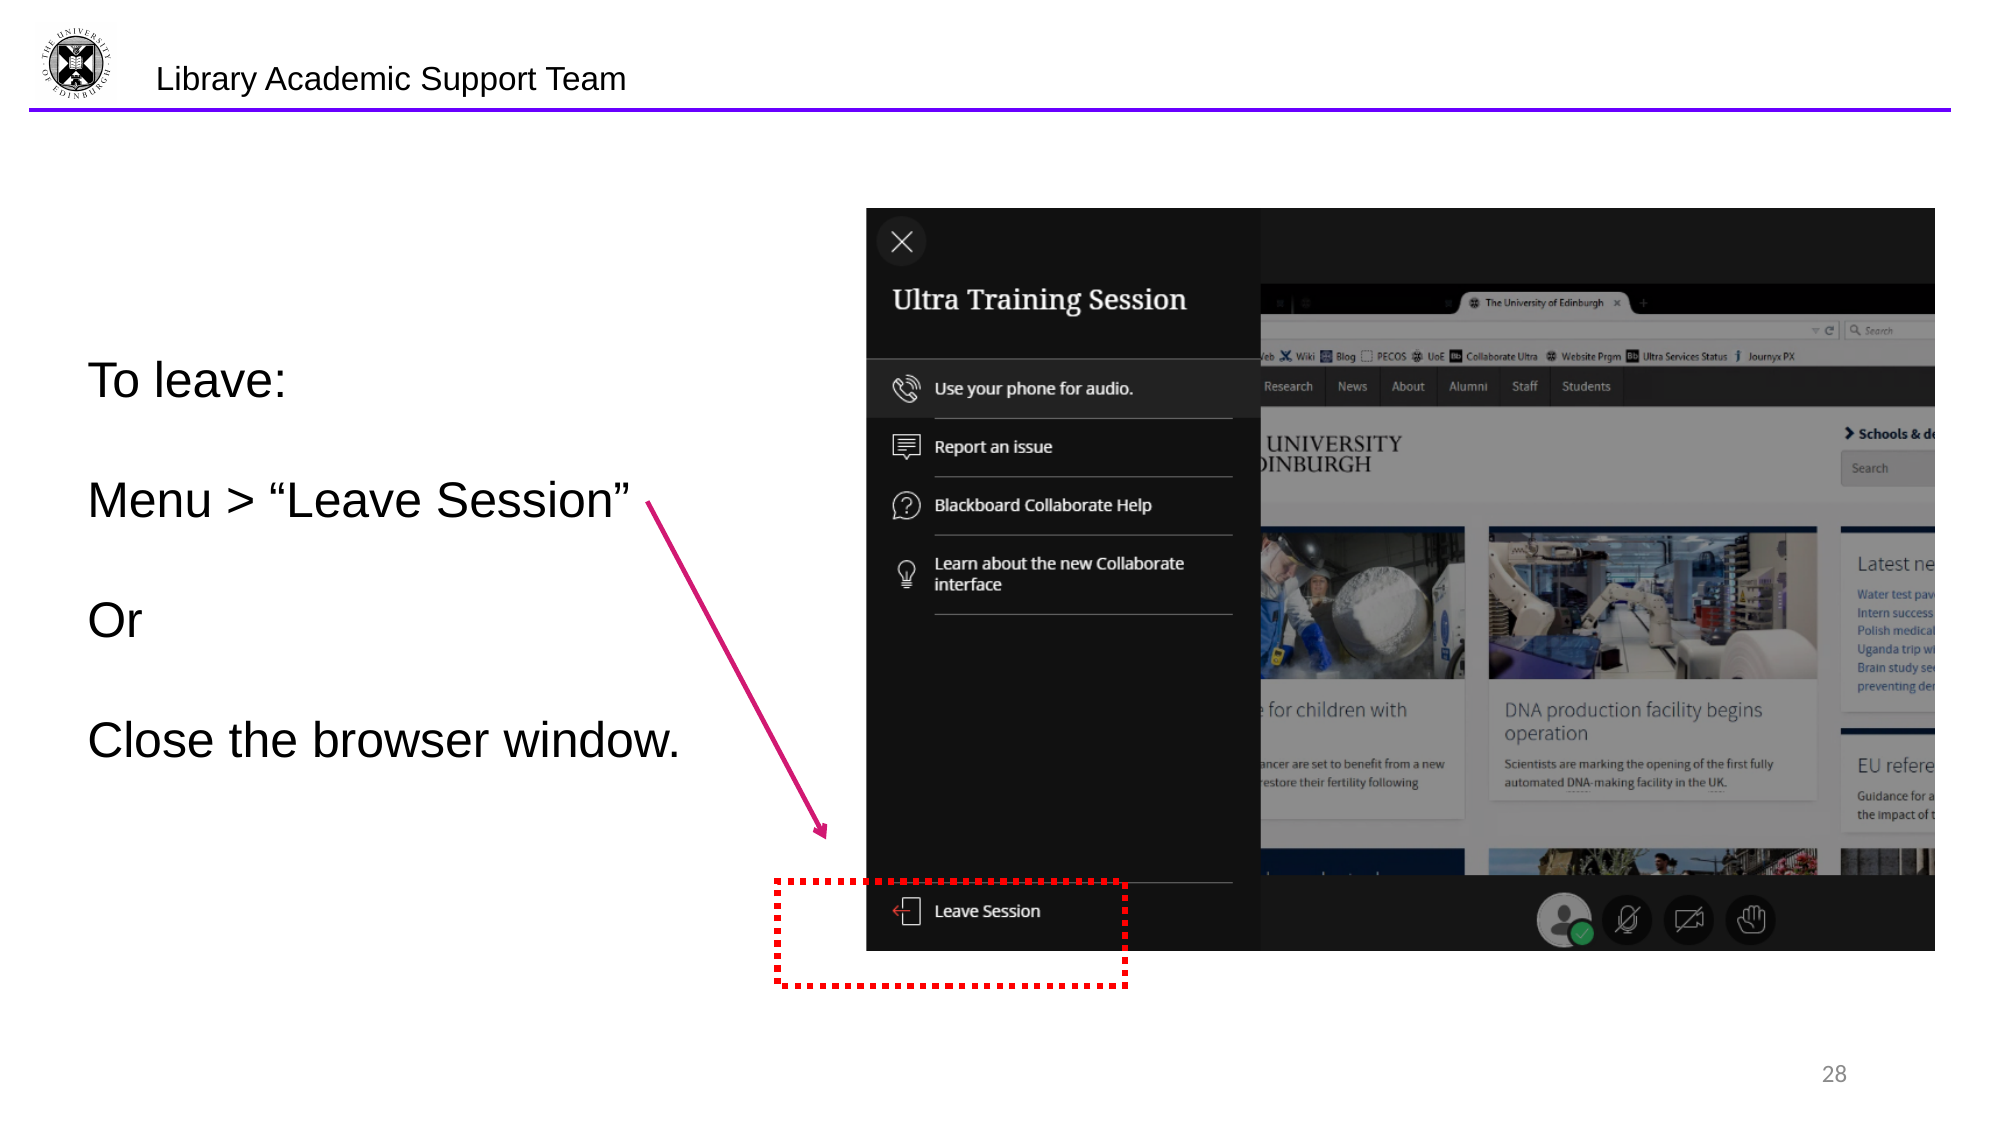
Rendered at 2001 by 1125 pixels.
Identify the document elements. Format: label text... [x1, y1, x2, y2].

picture [35, 22, 117, 105]
text_box [777, 881, 1125, 986]
picture [866, 208, 1935, 951]
slide_number 28 [1412, 1042, 1863, 1103]
text_box To leave: Menu > “Leave Session” Or Close the browser window. [72, 339, 826, 775]
text_box Library Academic Support Team [141, 49, 1650, 105]
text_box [647, 501, 826, 840]
